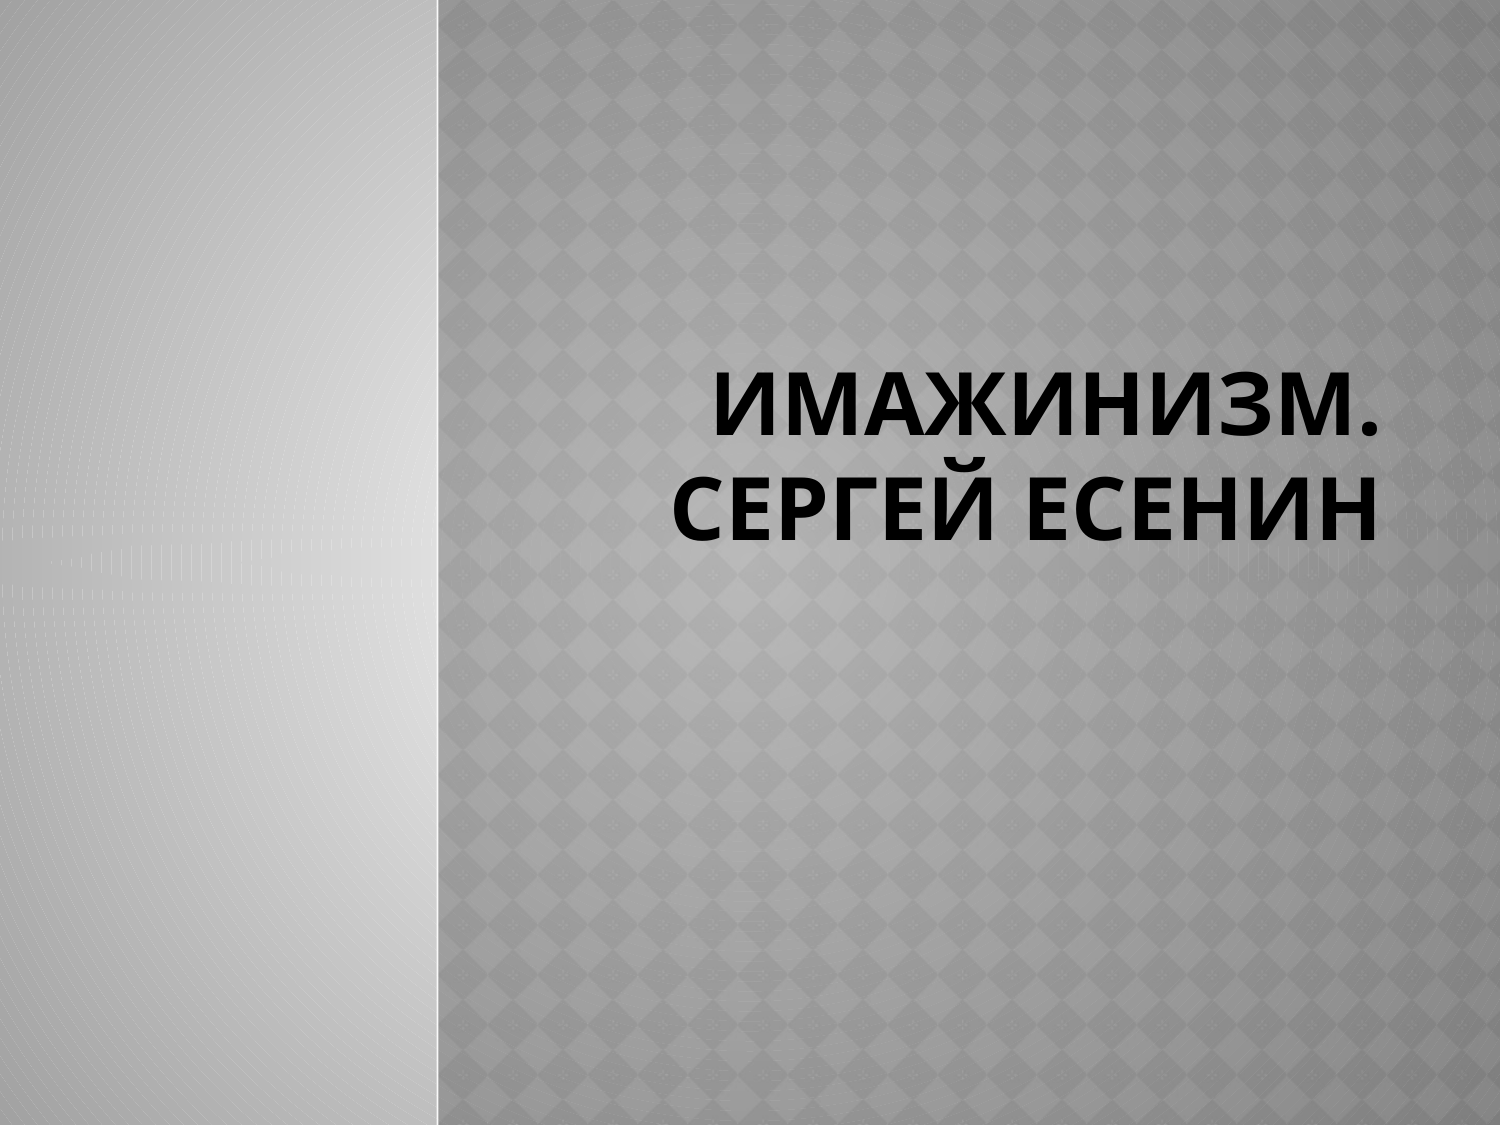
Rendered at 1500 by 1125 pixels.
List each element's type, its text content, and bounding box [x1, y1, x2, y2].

title Имажинизм. Сергей есенин [552, 87, 1390, 558]
